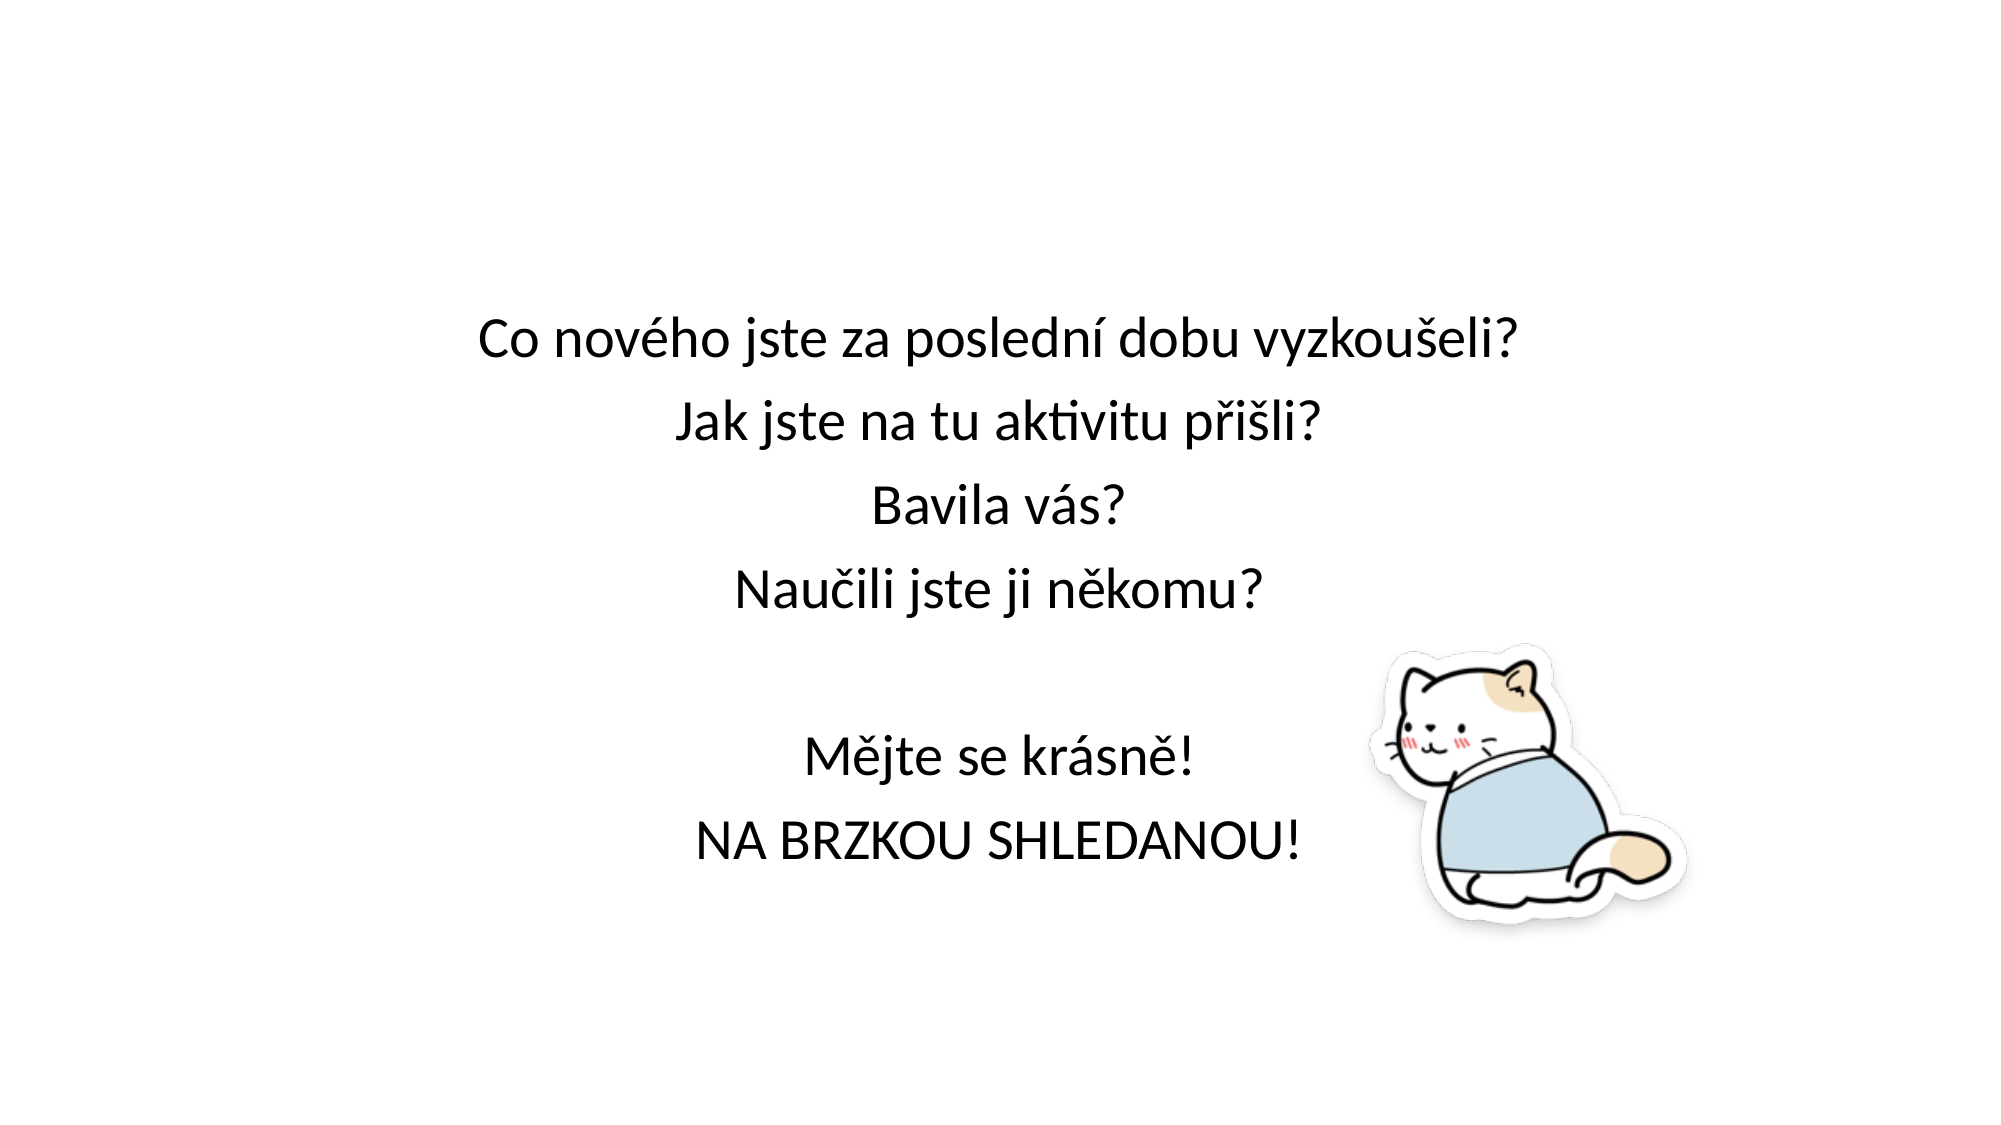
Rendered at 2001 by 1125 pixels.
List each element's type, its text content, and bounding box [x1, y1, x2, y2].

picture [1306, 583, 1737, 1013]
list Co nového jste za poslední dobu vyzkoušeli? Jak jste na tu aktivitu přišli? Bavila vás? Naučili jste ji někomu? Mějte se krásně! NA BRZKOU SHLEDANOU! [137, 299, 1863, 1014]
